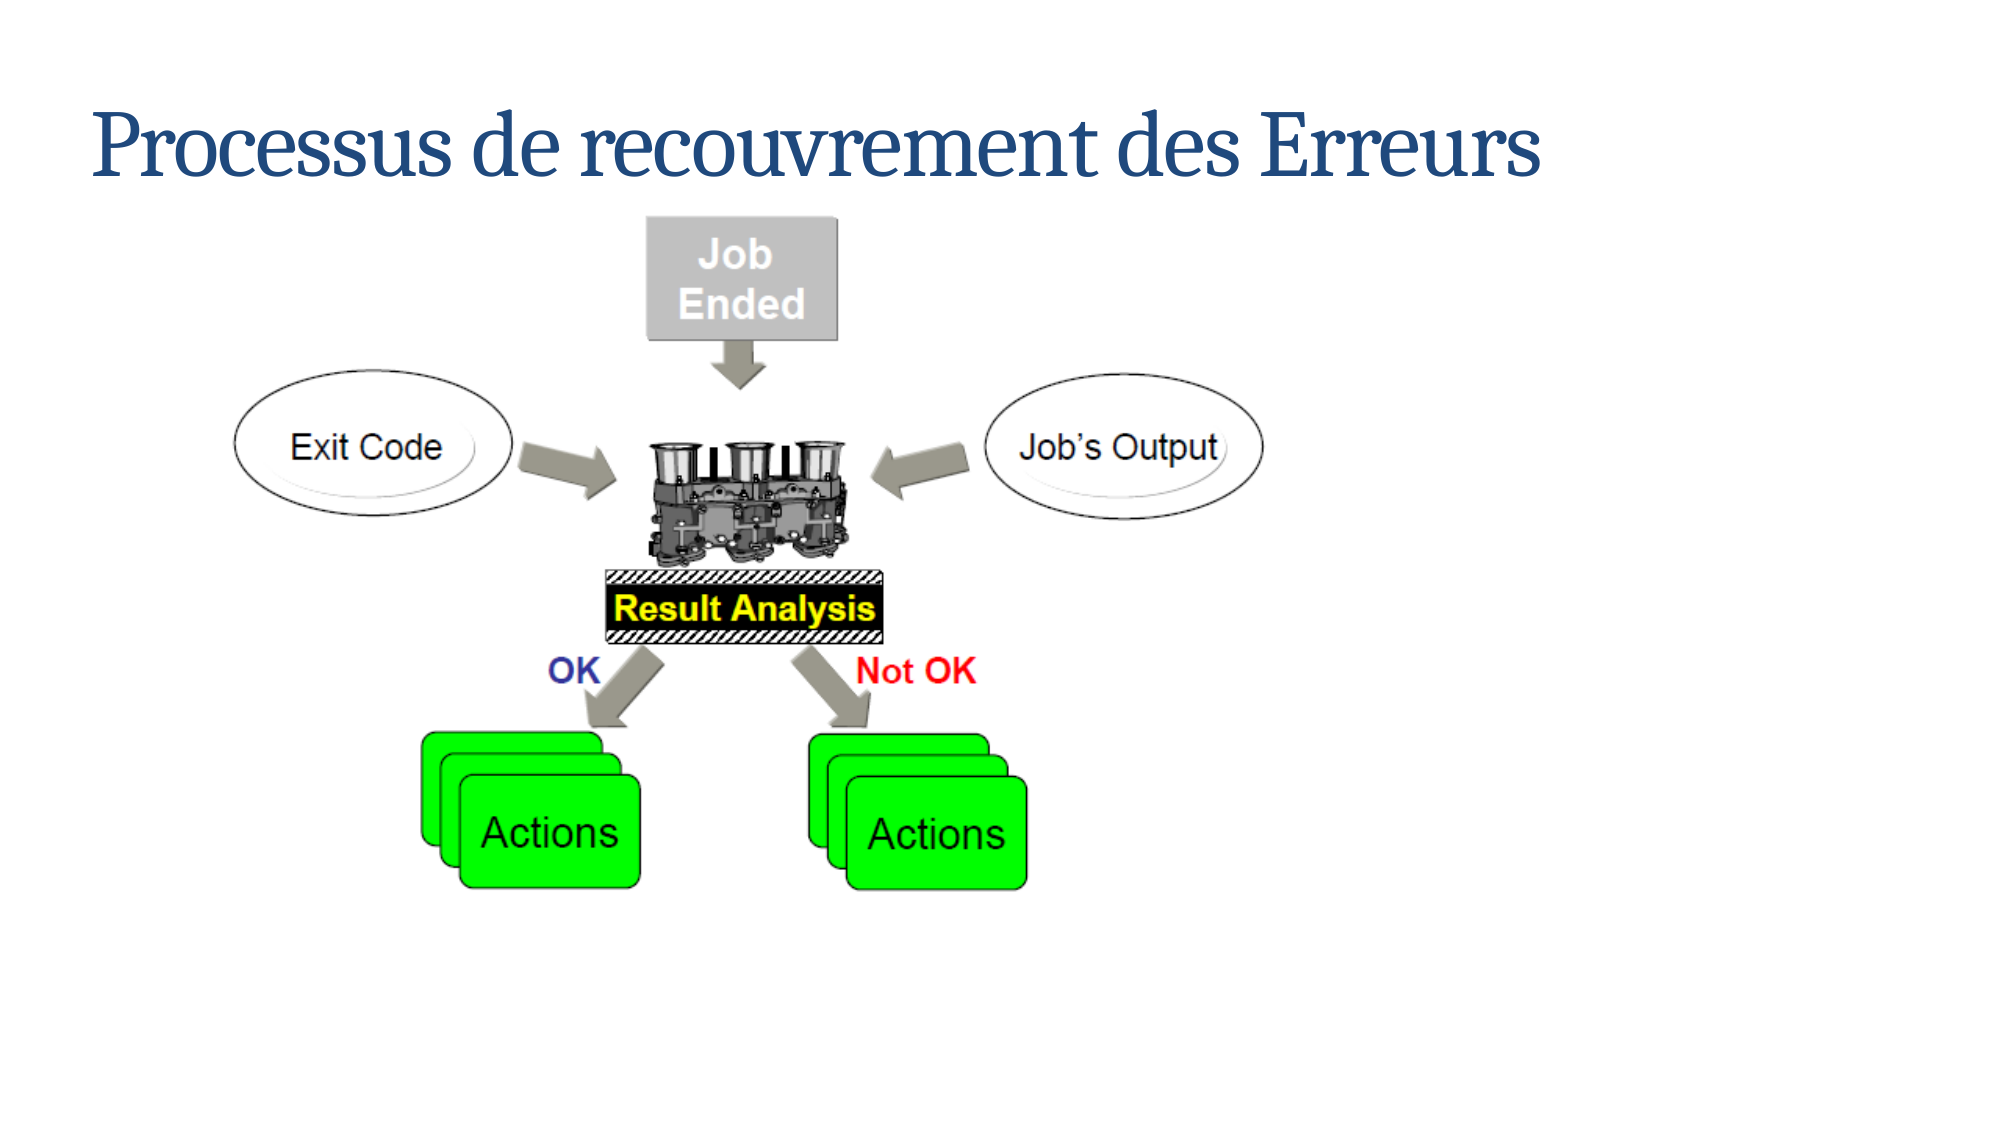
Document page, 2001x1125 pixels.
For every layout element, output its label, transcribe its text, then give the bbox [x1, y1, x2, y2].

picture [194, 213, 1306, 912]
text_box Processus de recouvrement des Erreurs [74, 45, 1686, 232]
